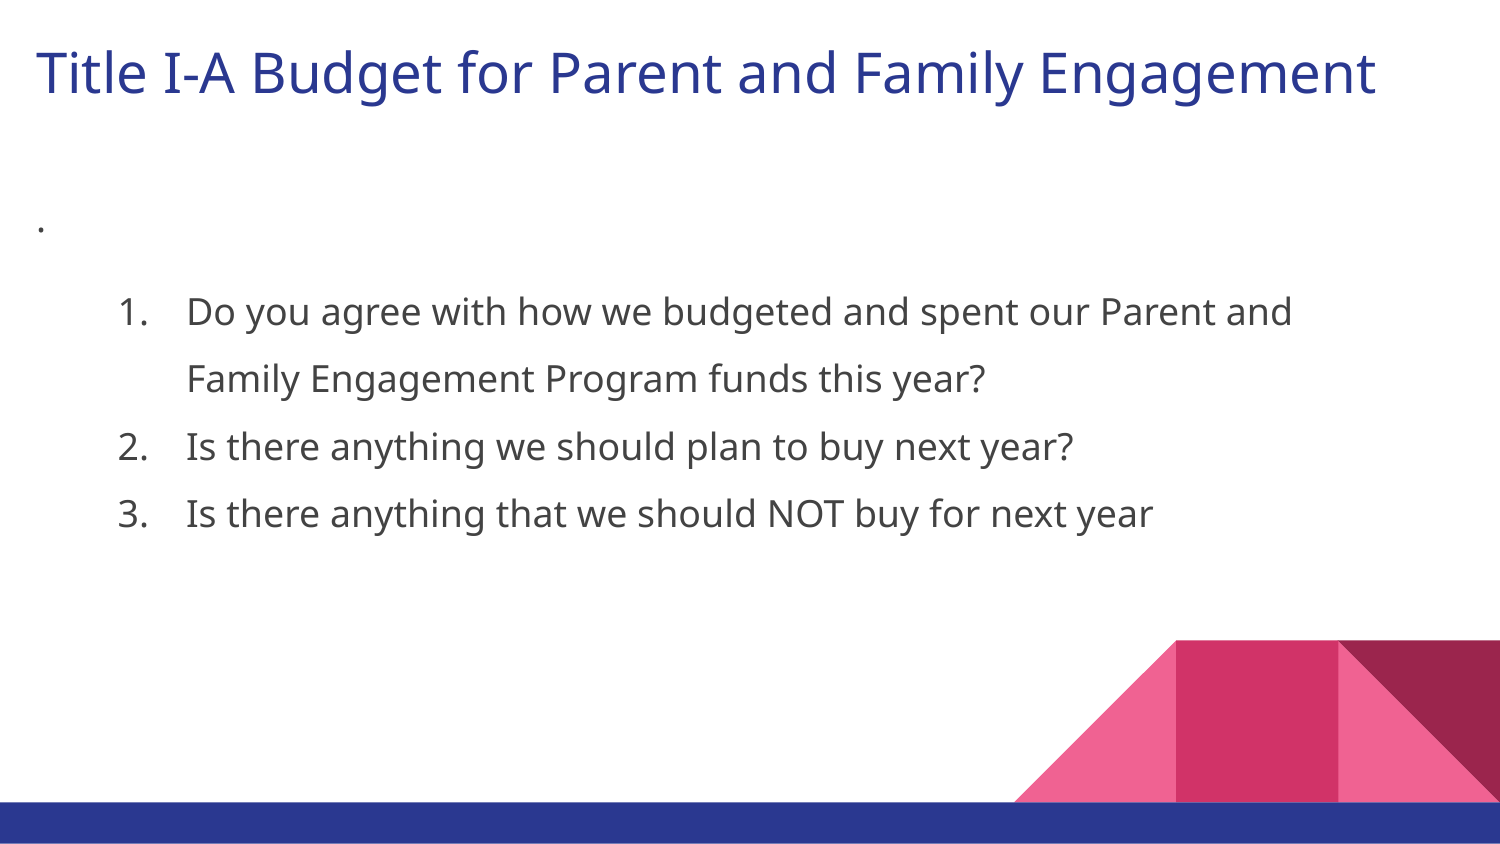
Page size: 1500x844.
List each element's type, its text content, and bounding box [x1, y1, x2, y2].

title Title I-A Budget for Parent and Family Engagement [34, 35, 1425, 179]
list . Do you agree with how we budgeted and spent our Parent and Family Engagement Program funds this year? Is there anything we should plan to buy next year? Is there anything that we should NOT buy for next year [34, 170, 1413, 670]
